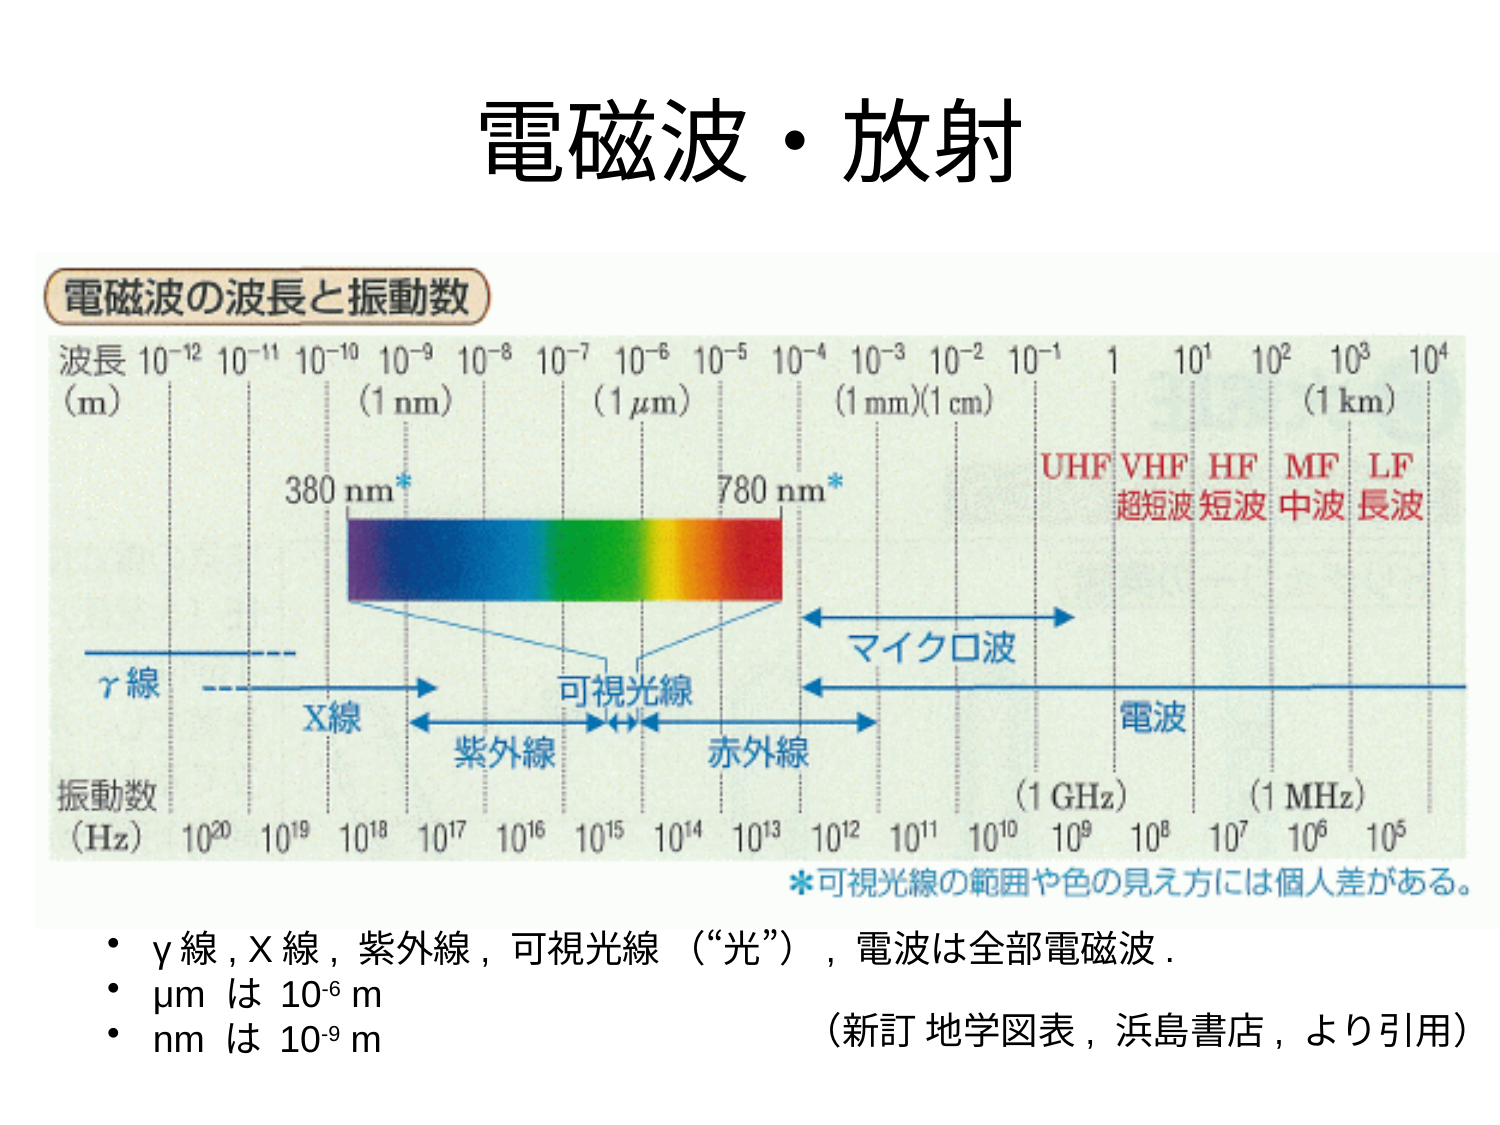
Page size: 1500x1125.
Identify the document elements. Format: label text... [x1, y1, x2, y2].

picture [35, 252, 1500, 929]
title 電磁波・放射 [75, 45, 1425, 233]
text_box （新訂 地学図表, 浜島書店, より引用） [790, 999, 1500, 1060]
text_box γ線, X線, 紫外線, 可視光線 （“光”）, 電波は全部電磁波. μm は 10-6 m nm は 10-9 m [92, 938, 1190, 1068]
